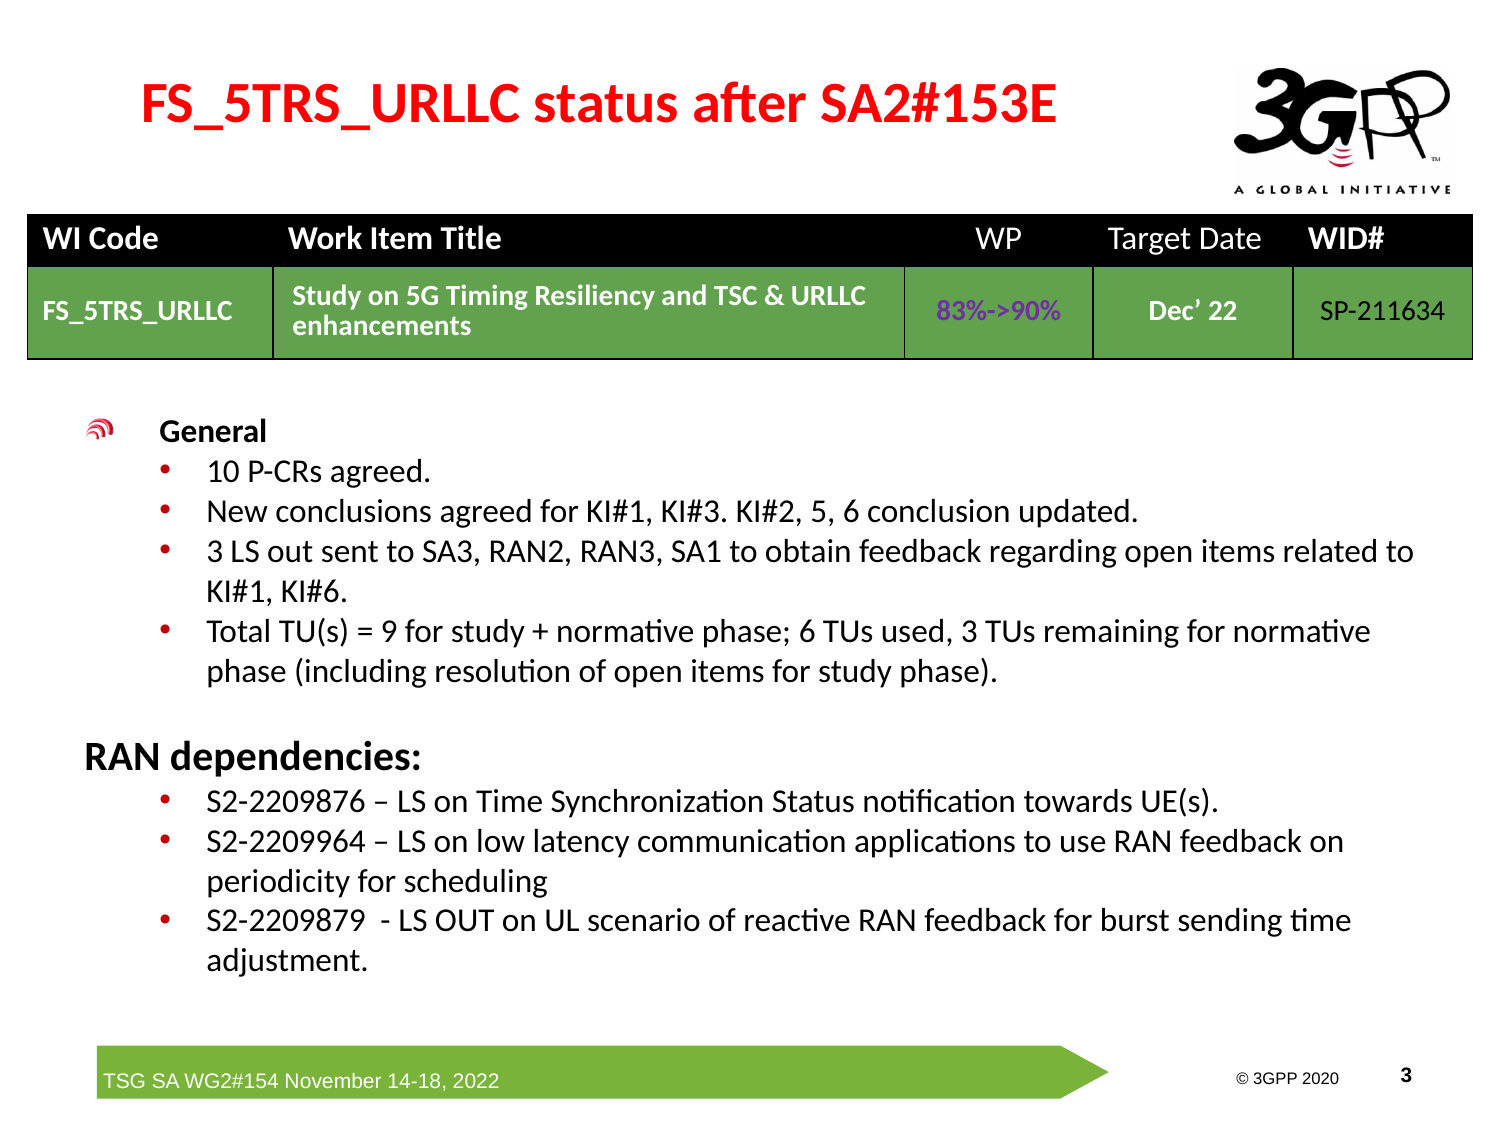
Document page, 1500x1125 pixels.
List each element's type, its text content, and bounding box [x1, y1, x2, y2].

table_header WID# [1294, 216, 1472, 266]
table_header Target Date [1094, 216, 1292, 266]
table_cell FS_5TRS_URLLC [28, 267, 272, 358]
table_cell 83%->90% [905, 267, 1092, 358]
text_box General 10 P-CRs agreed. New conclusions agreed for KI#1, KI#3. KI#2, 5, 6 conclusion updated. 3 LS out sent to SA3, RAN2, RAN3, SA1 to obtain feedback regarding open items related to KI#1, KI#6. Total TU(s) = 9 for study + normative phase; 6 TUs used, 3 TUs remaining for normative phase (including resolution of open items for study phase). RAN dependencies: S2-2209876 – LS on Time Synchronization Status notification towards UE(s). S2-2209964 – LS on low latency communication applications to use RAN feedback on periodicity for scheduling S2-2209879 - LS OUT on UL scenario of reactive RAN feedback for burst sending time adjustment. [69, 401, 1473, 1022]
table_cell Study on 5G Timing Resiliency and TSC & URLLC enhancements [274, 267, 904, 358]
table_cell Dec’ 22 [1094, 267, 1292, 358]
table_header WI Code [28, 216, 272, 266]
table_header Work Item Title [274, 216, 904, 266]
picture [84, 417, 108, 442]
title FS_5TRS_URLLC status after SA2#153E [29, 34, 1170, 164]
table_cell SP-211634 [1294, 267, 1472, 358]
table_header WP [905, 216, 1092, 266]
picture [1234, 68, 1450, 194]
